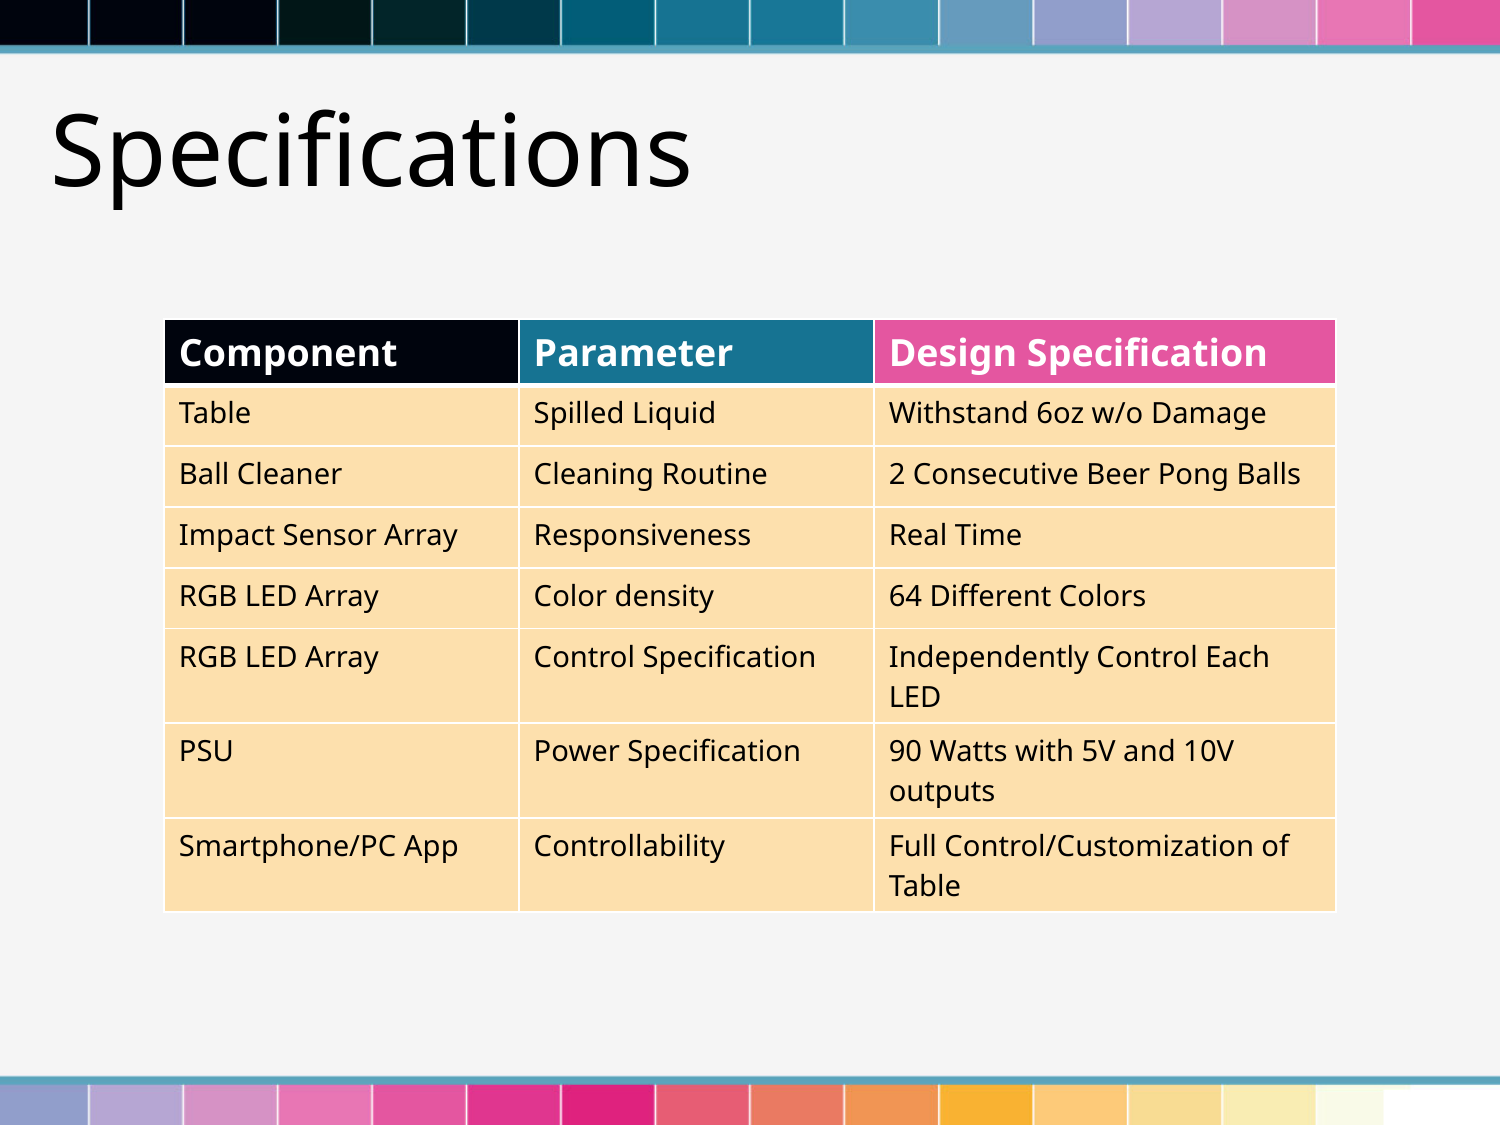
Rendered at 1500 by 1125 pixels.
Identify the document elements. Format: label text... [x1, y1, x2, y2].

table_cell Cleaning Routine [520, 447, 873, 506]
table_cell Responsiveness [520, 508, 873, 567]
table_cell Smartphone/PC App [165, 819, 518, 911]
table_cell Color density [520, 569, 873, 628]
table_cell Impact Sensor Array [165, 508, 518, 567]
table_header Parameter [520, 320, 873, 383]
table_cell Controllability [520, 819, 873, 911]
table_cell RGB LED Array [165, 569, 518, 628]
table_cell Independently Control Each LED [875, 629, 1335, 722]
table_cell 2 Consecutive Beer Pong Balls [875, 447, 1335, 506]
picture [0, 0, 1500, 1125]
table_cell PSU [165, 724, 518, 817]
table_cell Withstand 6oz w/o Damage [875, 388, 1335, 445]
table_cell RGB LED Array [165, 629, 518, 722]
table_cell Ball Cleaner [165, 447, 518, 506]
table_cell Full Control/Customization of Table [875, 819, 1335, 911]
table_cell Spilled Liquid [520, 388, 873, 445]
table_cell Real Time [875, 508, 1335, 567]
table_cell 64 Different Colors [875, 569, 1335, 628]
table_header Design Specification [875, 320, 1335, 383]
table_header Component [165, 320, 518, 383]
table_cell Control Specification [520, 629, 873, 722]
text_box Specifications [35, 38, 1269, 255]
table_cell Power Specification [520, 724, 873, 817]
table_cell Table [165, 388, 518, 445]
table_cell 90 Watts with 5V and 10V outputs [875, 724, 1335, 817]
